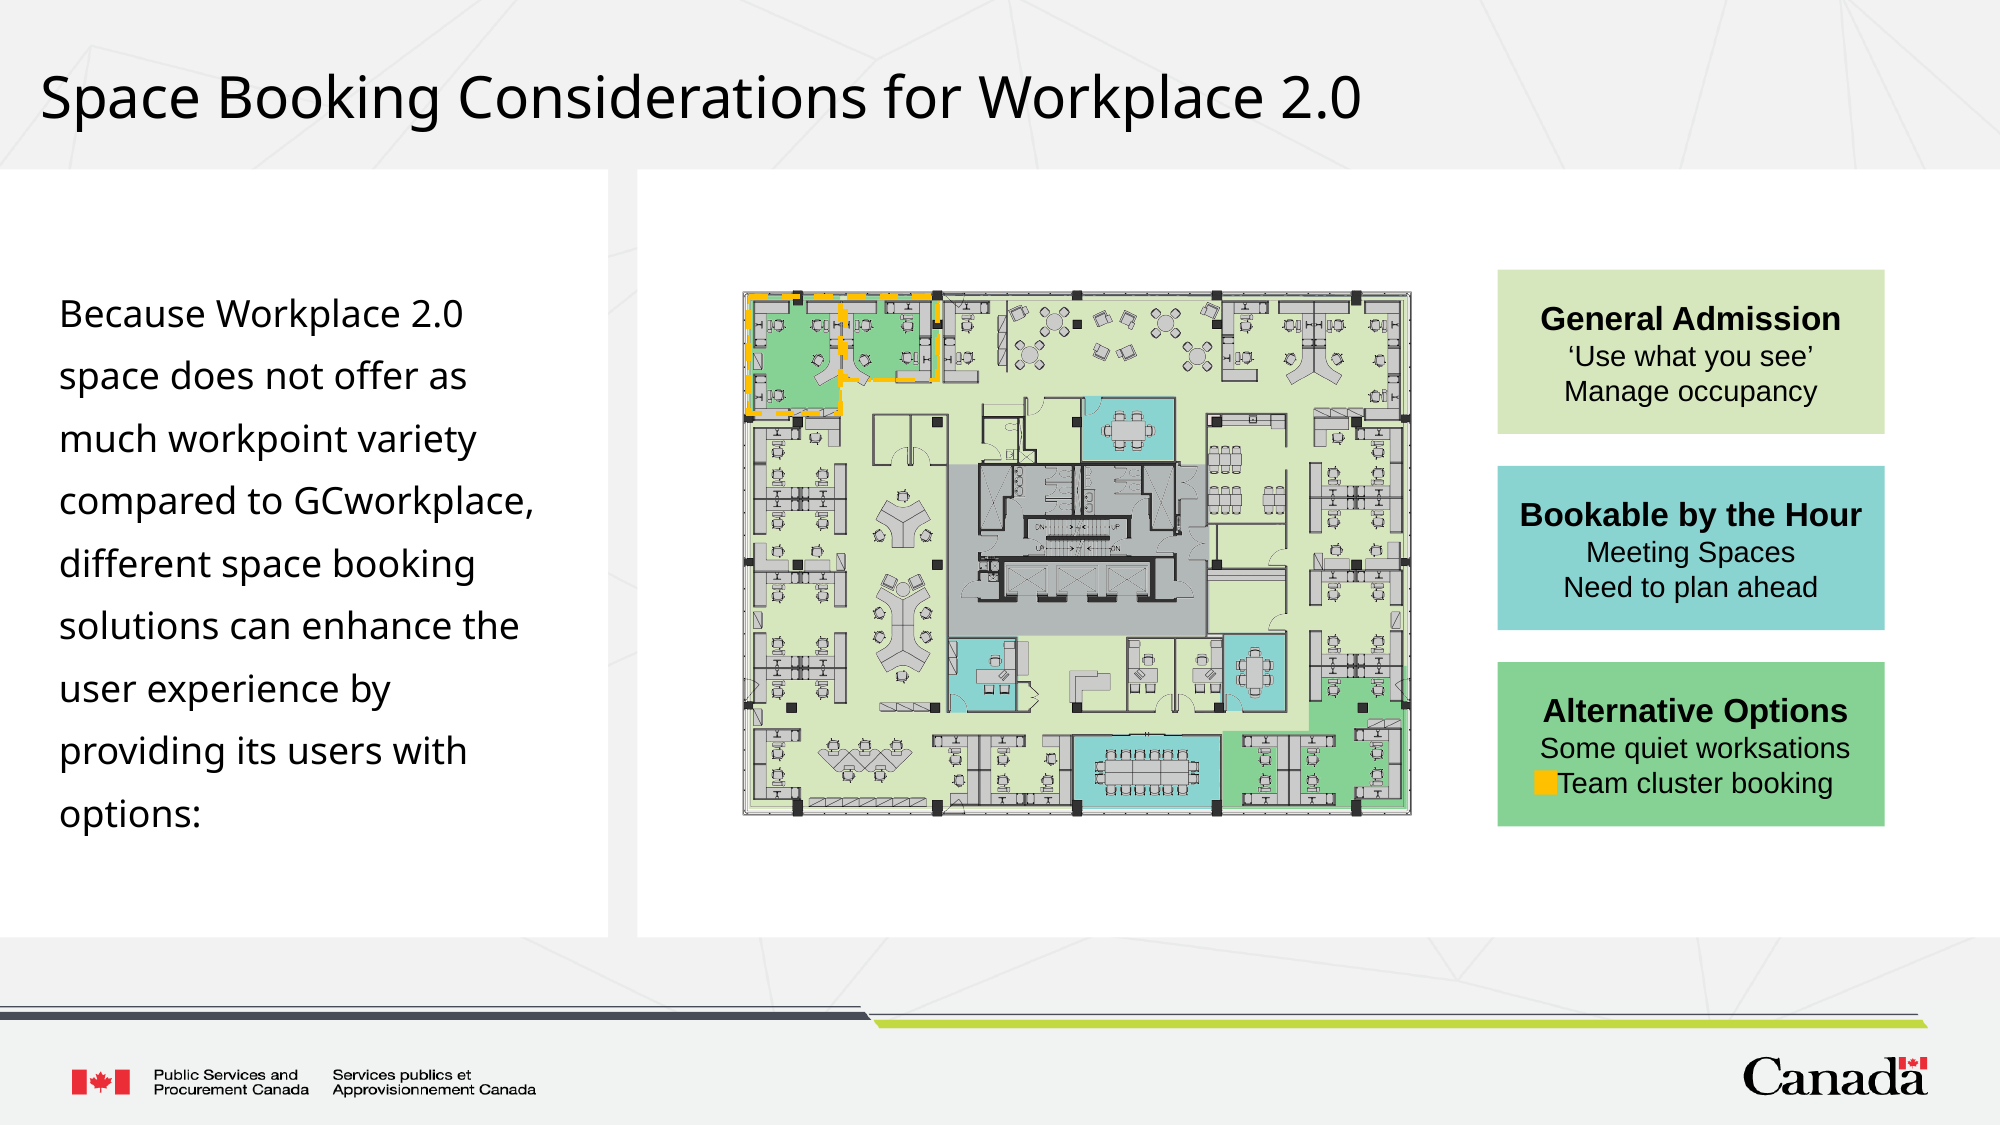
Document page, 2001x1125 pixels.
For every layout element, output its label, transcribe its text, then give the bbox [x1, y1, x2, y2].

title Space Booking Considerations for Workplace 2.0 [40, 30, 1852, 170]
picture [0, 170, 2000, 1125]
text_box Because Workplace 2.0 space does not offer as much workpoint variety compared to GCworkplace, different space booking solutions can enhance the user experience by providing its users with options: [0, 169, 609, 938]
text_box [1533, 769, 1558, 796]
text_box Bookable by the Hour Meeting Spaces Need to plan ahead [1496, 465, 1886, 631]
picture [0, 0, 2000, 169]
text_box [636, 168, 2000, 938]
text_box Alternative Options Some quiet worksations Team cluster booking [1496, 661, 1886, 827]
text_box General Admission ‘Use what you see’ Manage occupancy [1496, 269, 1886, 435]
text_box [736, 284, 1421, 822]
